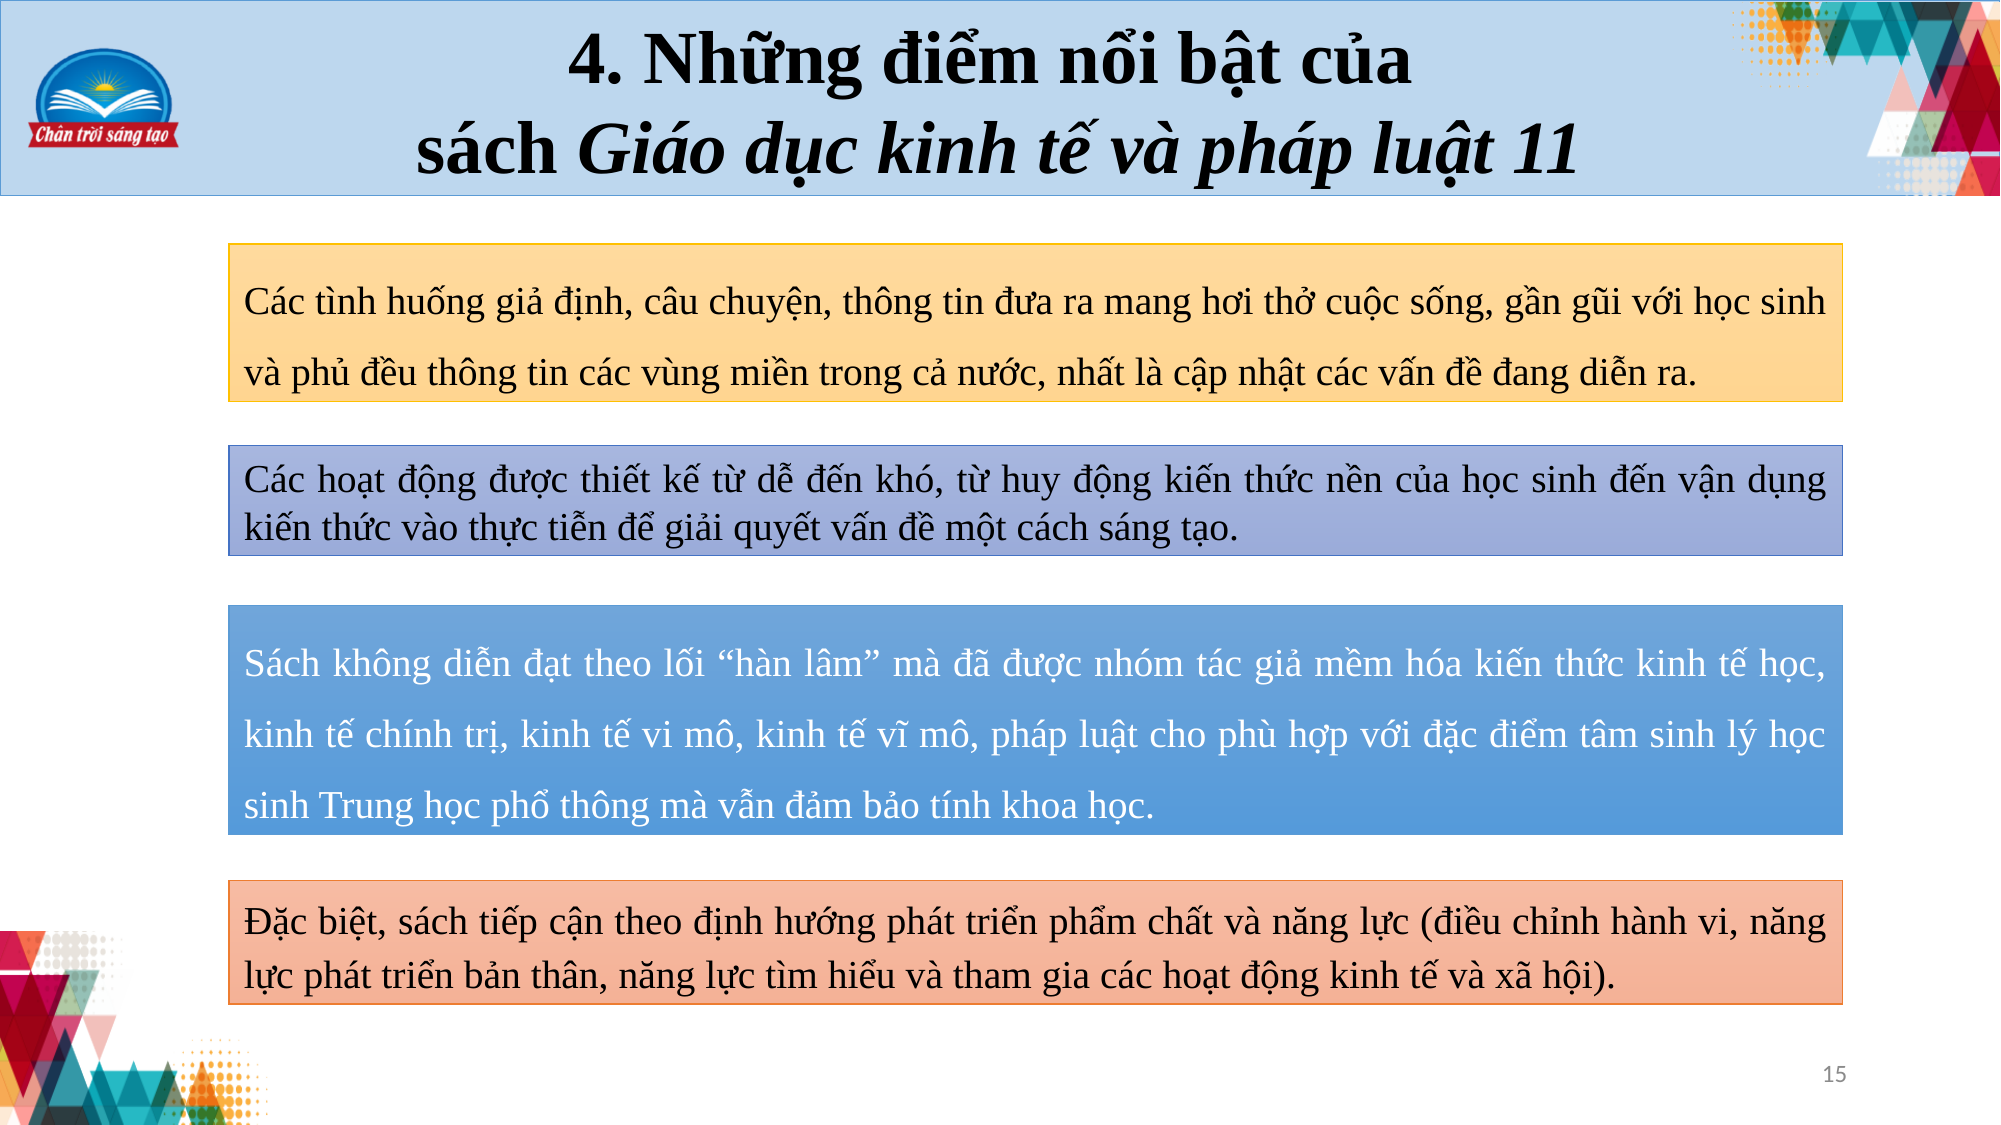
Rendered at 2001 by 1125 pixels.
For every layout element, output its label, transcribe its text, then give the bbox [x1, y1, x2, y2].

text_box Các tình huống giả định, câu chuyện, thông tin đưa ra mang hơi thở cuộc sống, gần gũi với học sinh và phủ đều thông tin các vùng miền trong cả nước, nhất là cập nhật các vấn đề đang diễn ra. [228, 243, 1843, 402]
text_box Các hoạt động được thiết kế từ dễ đến khó, từ huy động kiến thức nền của học sinh đến vận dụng kiến thức vào thực tiễn để giải quyết vấn đề một cách sáng tạo. [228, 445, 1843, 556]
text_box Đặc biệt, sách tiếp cận theo định hướng phát triển phẩm chất và năng lực (điều chỉnh hành vi, năng lực phát triển bản thân, năng lực tìm hiểu và tham gia các hoạt động kinh tế và xã hội). [228, 880, 1843, 1005]
text_box Sách không diễn đạt theo lối “hàn lâm” mà đã được nhóm tác giả mềm hóa kiến thức kinh tế học, kinh tế chính trị, kinh tế vi mô, kinh tế vĩ mô, pháp luật cho phù hợp với đặc điểm tâm sinh lý học sinh Trung học phổ thông mà vẫn đảm bảo tính khoa học. [228, 605, 1843, 835]
text_box 4. Những điểm nổi bật của sách Giáo dục kinh tế và pháp luật 11 [0, 0, 2000, 196]
picture [1732, 2, 2000, 196]
picture [13, 40, 192, 158]
slide_number 15 [1412, 1042, 1863, 1103]
picture [0, 931, 268, 1125]
